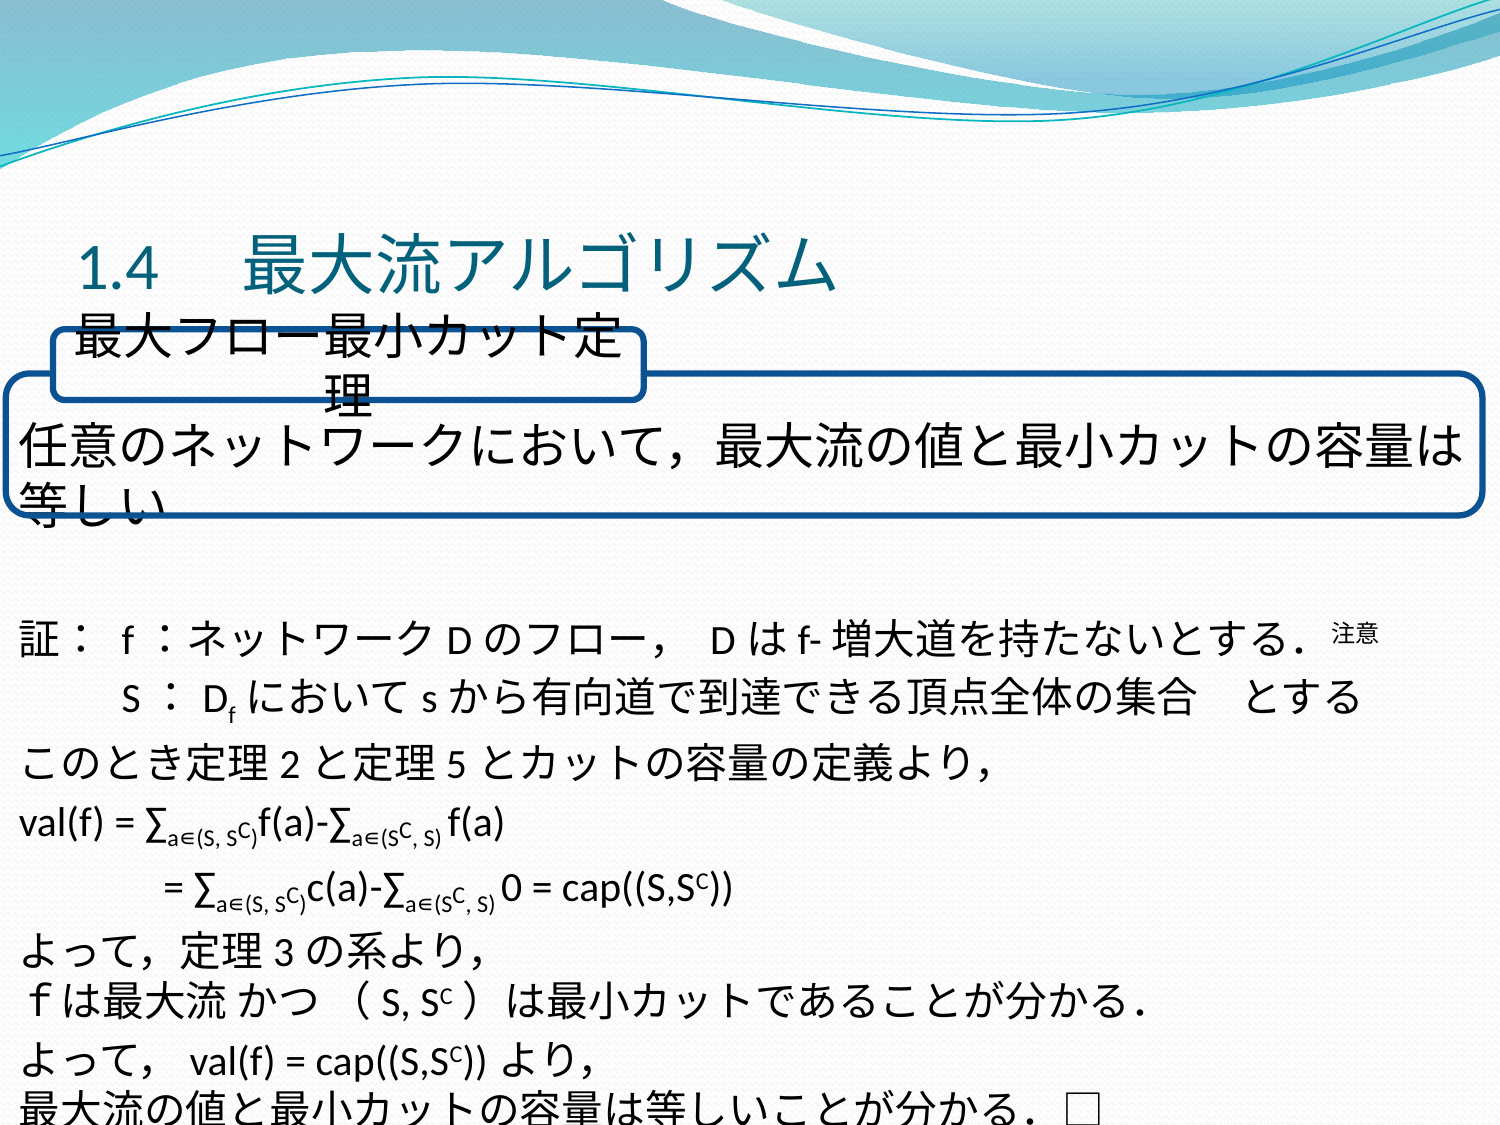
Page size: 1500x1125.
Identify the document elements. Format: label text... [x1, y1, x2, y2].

text_box [3, 371, 1485, 518]
text_box 任意のネットワークにおいて，最大流の値と最小カットの容量は等しい 証： f：ネットワークDのフロー， Dはf-増大道を持たないとする．注意 S：Dfにおいてsから有向道で到達できる頂点全体の集合 とする このとき定理2と定理5とカットの容量の定義より， val(f) = ∑a∊(S, SC)f(a)-∑a∊(SC, S) f(a) = ∑a∊(S, SC)c(a)-∑a∊(SC, S) 0 = cap((S,SC)) よって，定理3の系より， ｆは最大流 かつ （S, SC）は最小カットであることが分かる． よって，val(f) = cap((S,SC))より， 最大流の値と最小カットの容量は等しいことが分かる．□ [4, 267, 1500, 988]
text_box 1.4 最大流アルゴリズム [74, 115, 1425, 304]
text_box 最大フロー最小カット定理 [50, 327, 646, 403]
